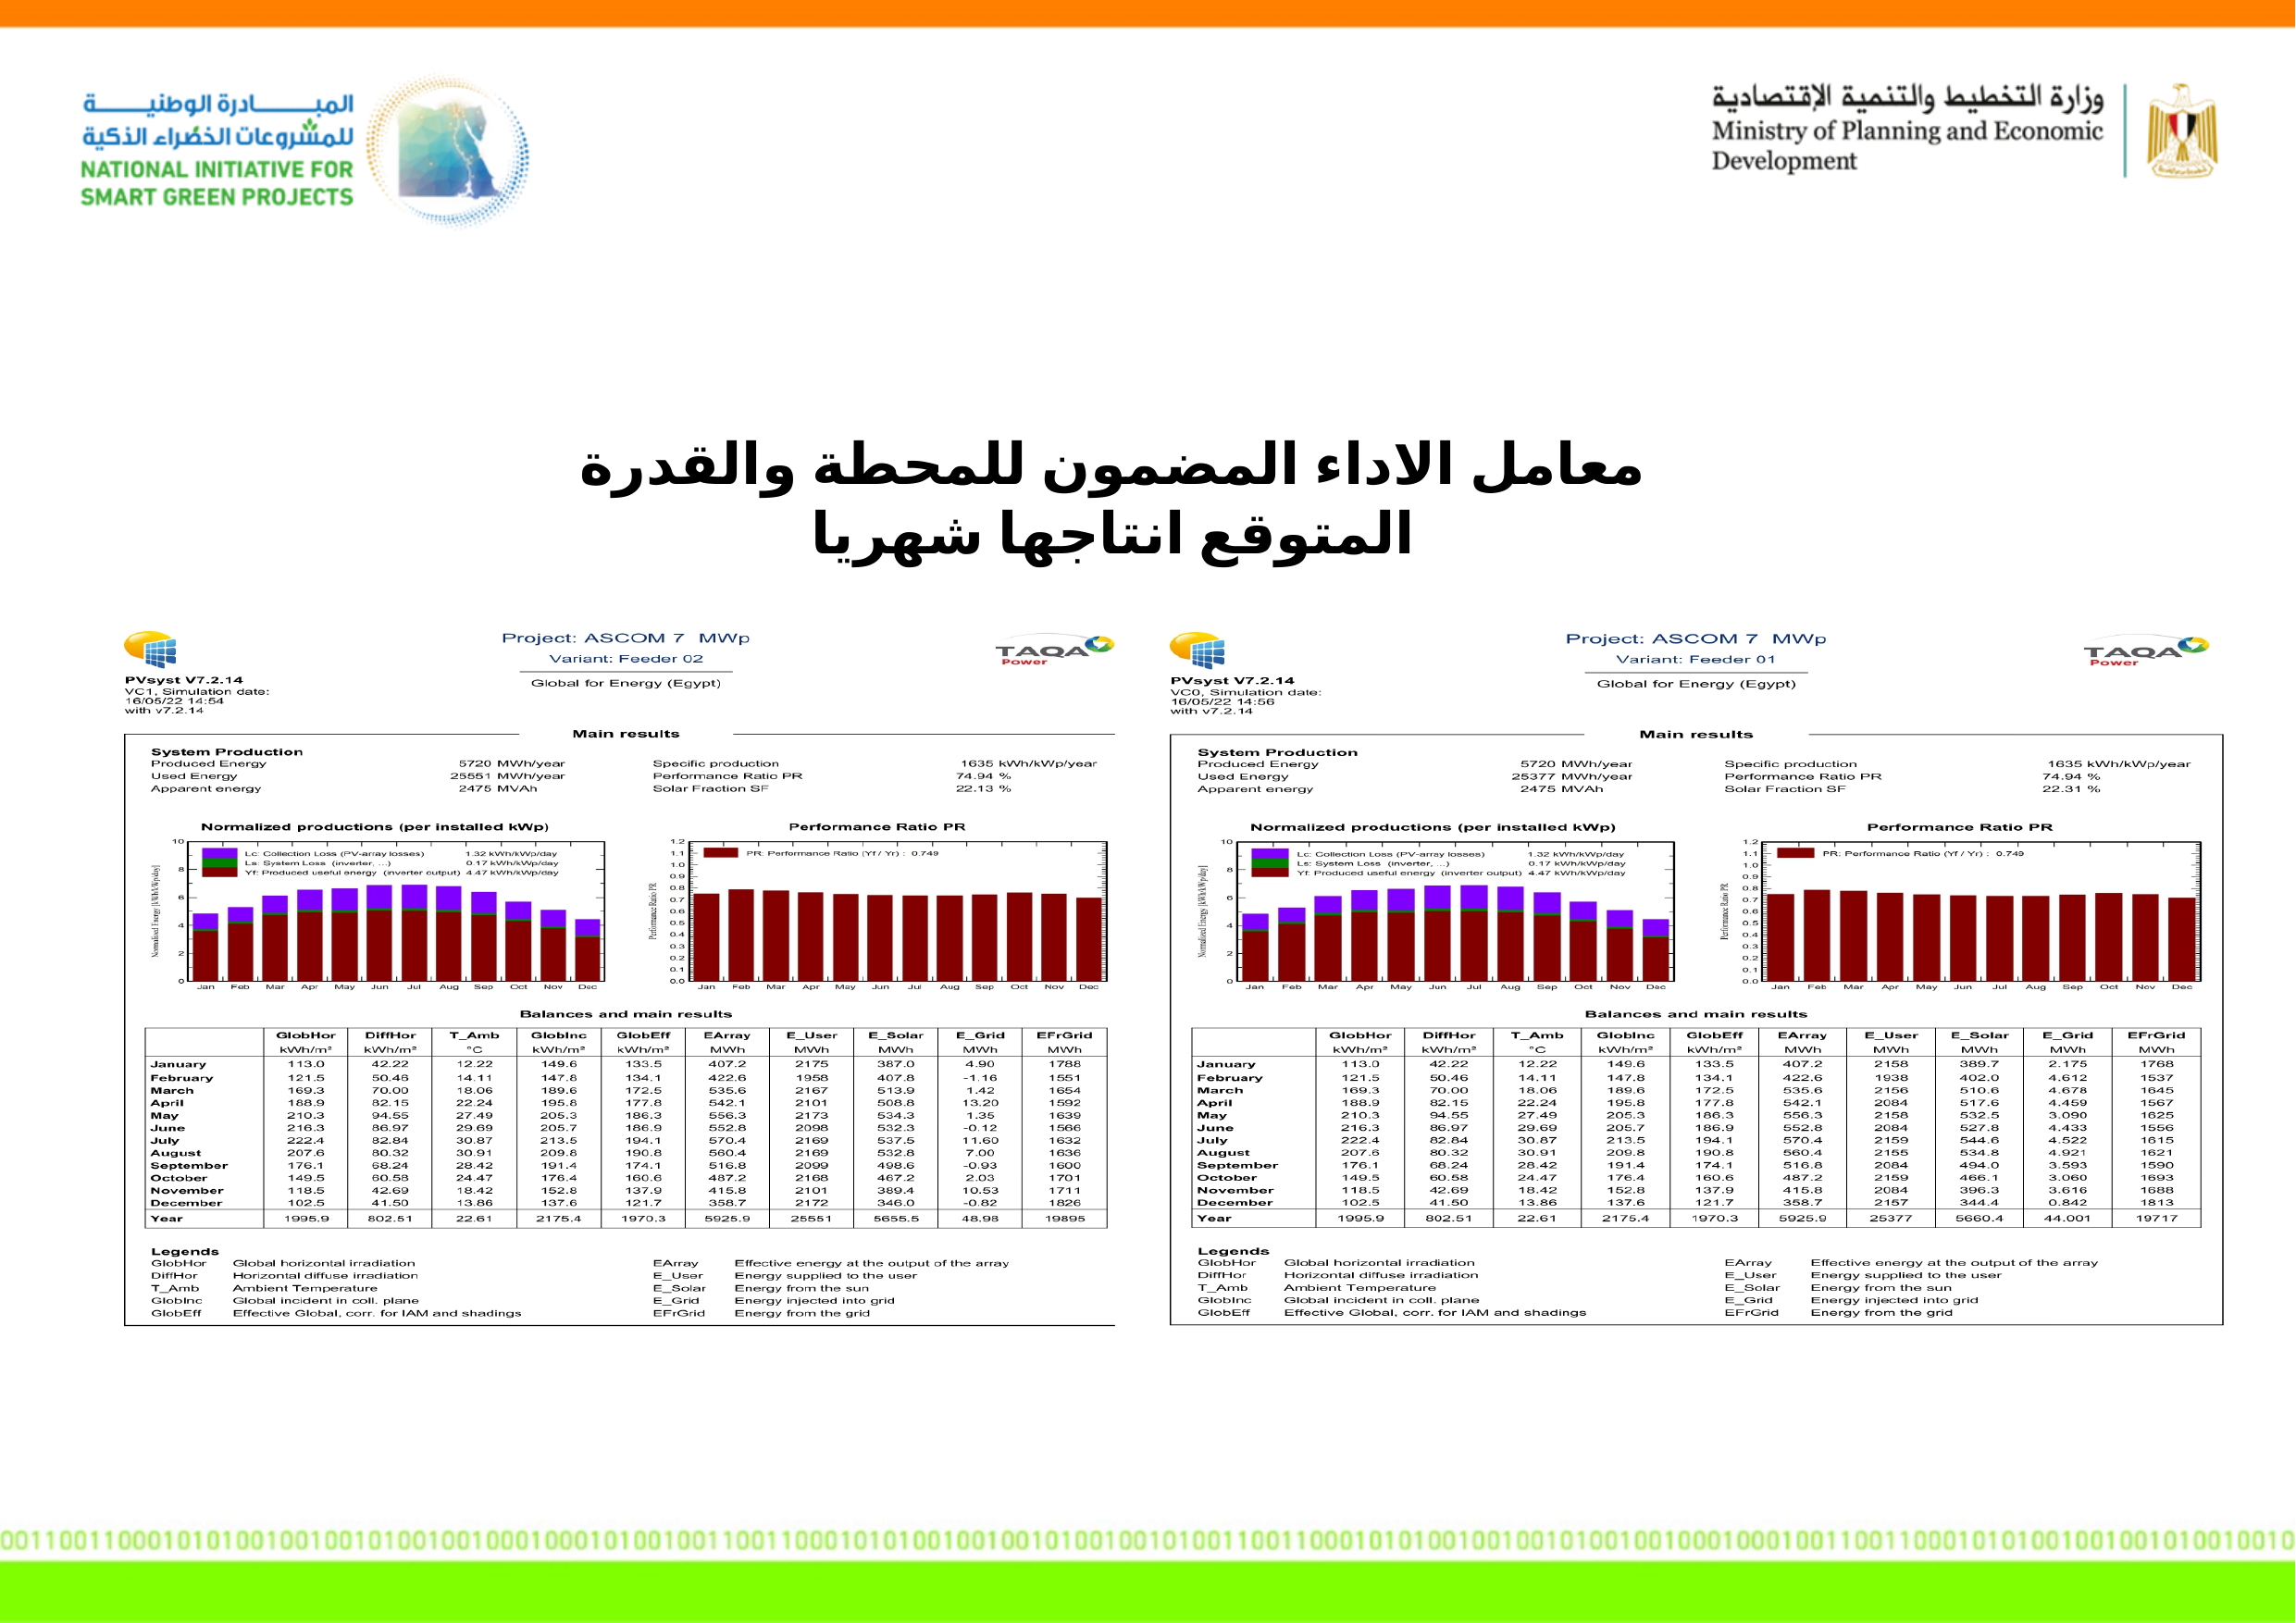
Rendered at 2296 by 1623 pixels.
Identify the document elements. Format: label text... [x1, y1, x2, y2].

text_box معامل الاداء المضمون للمحطة والقدرة المتوقع انتاجها شهريا [530, 420, 1696, 602]
picture [0, 0, 2296, 1623]
